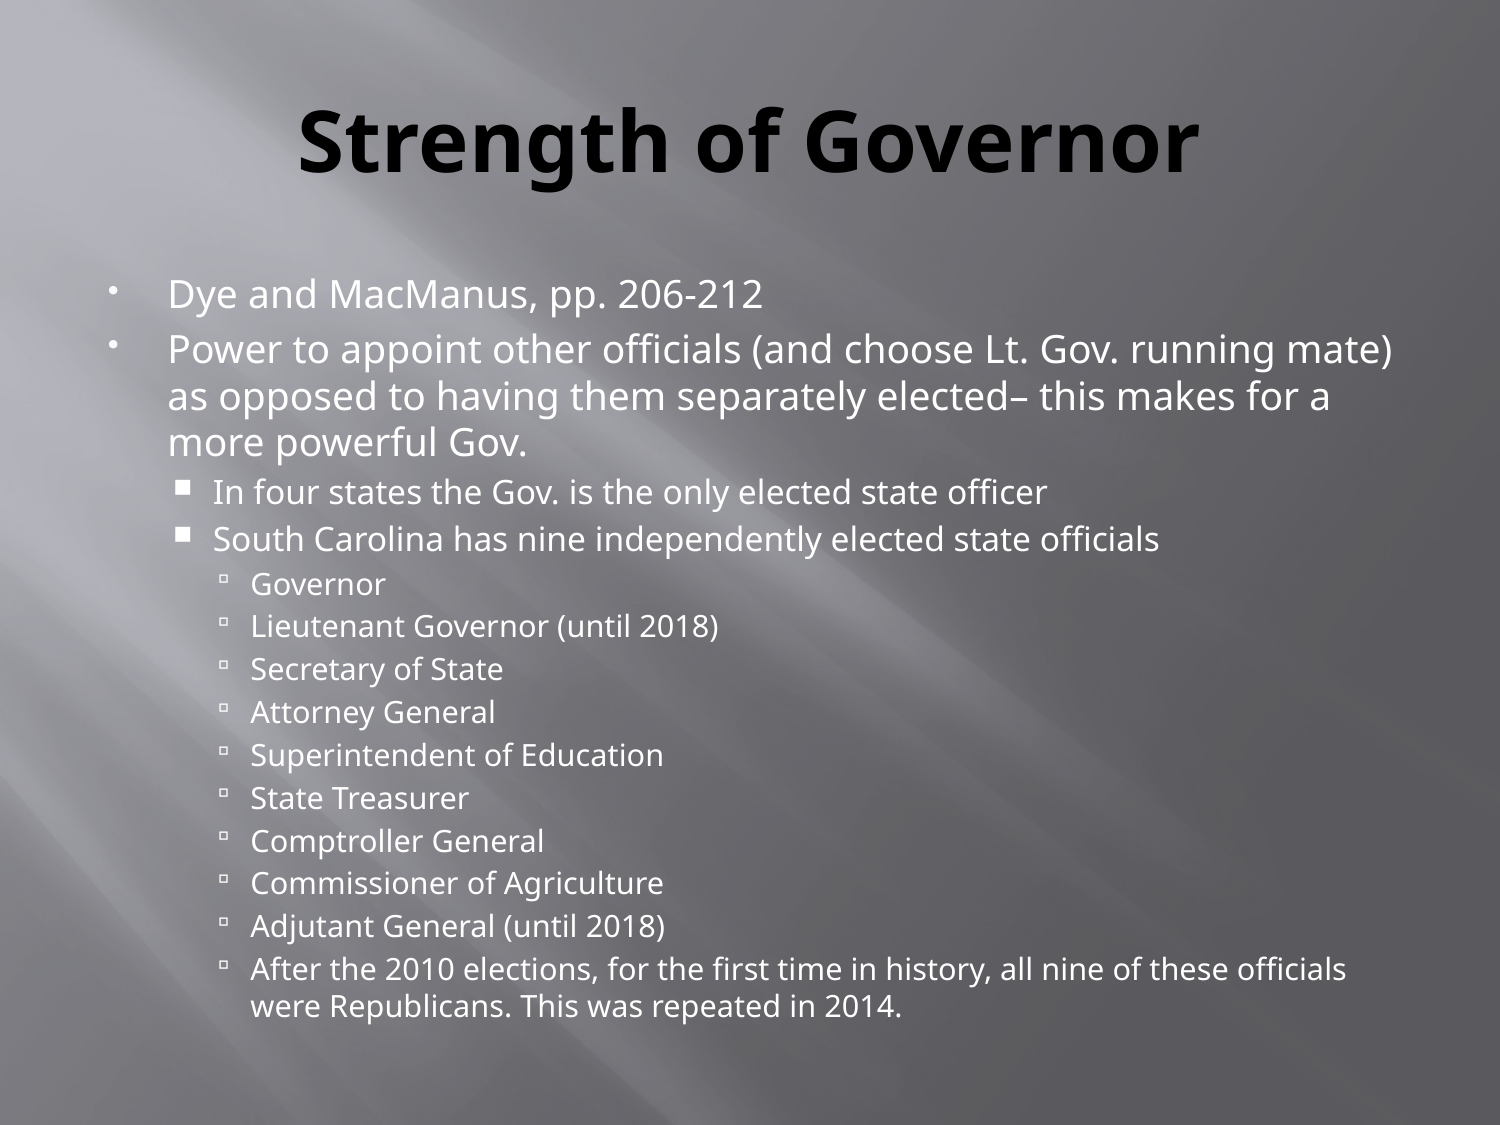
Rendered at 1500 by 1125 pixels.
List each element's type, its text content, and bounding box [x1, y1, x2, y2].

title Strength of Governor [75, 45, 1425, 233]
list Dye and MacManus, pp. 206-212 Power to appoint other officials (and choose Lt. Gov. running mate) as opposed to having them separately elected– this makes for a more powerful Gov. In four states the Gov. is the only elected state officer South Carolina has nine independently elected state officials Governor Lieutenant Governor (until 2018) Secretary of State Attorney General Superintendent of Education State Treasurer Comptroller General Commissioner of Agriculture Adjutant General (until 2018) After the 2010 elections, for the first time in history, all nine of these officials were Republicans. This was repeated in 2014. [75, 262, 1425, 1035]
